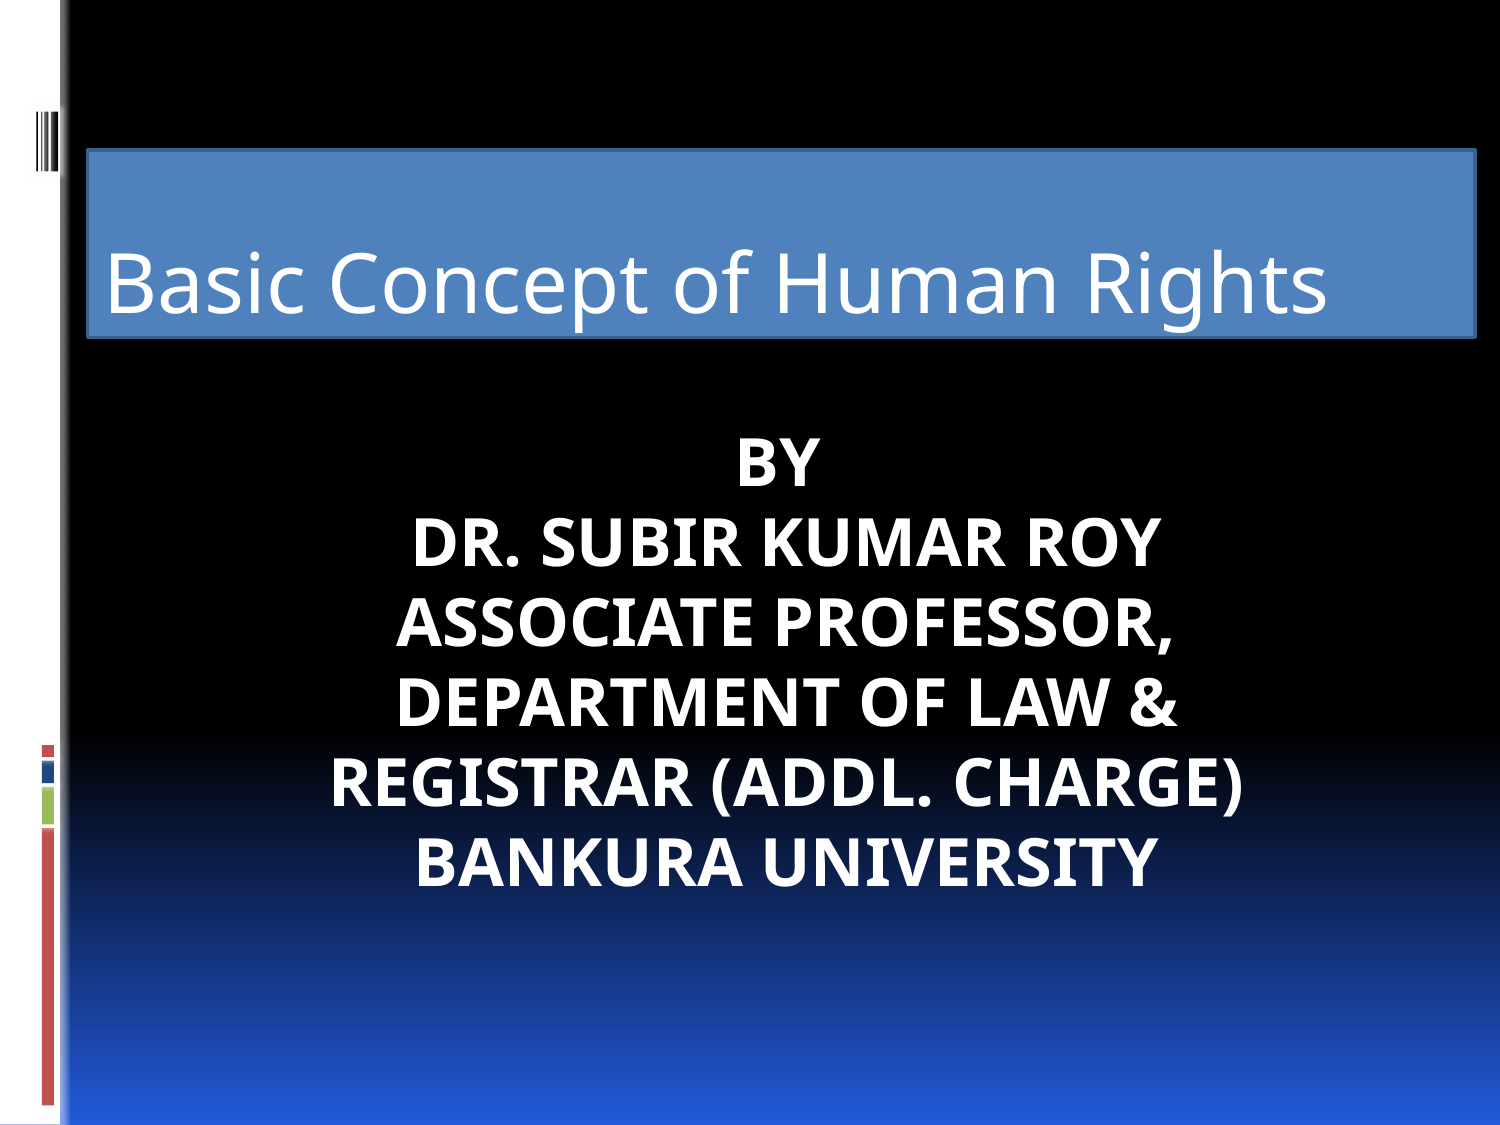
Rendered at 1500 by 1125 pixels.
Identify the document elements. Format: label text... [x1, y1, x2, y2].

title By Dr. Subir Kumar Roy Associate Professor, Department of Law & Registrar (Addl. Charge) Bankura University [150, 412, 1425, 1037]
subtitle Basic Concept of Human Rights [86, 148, 1477, 339]
